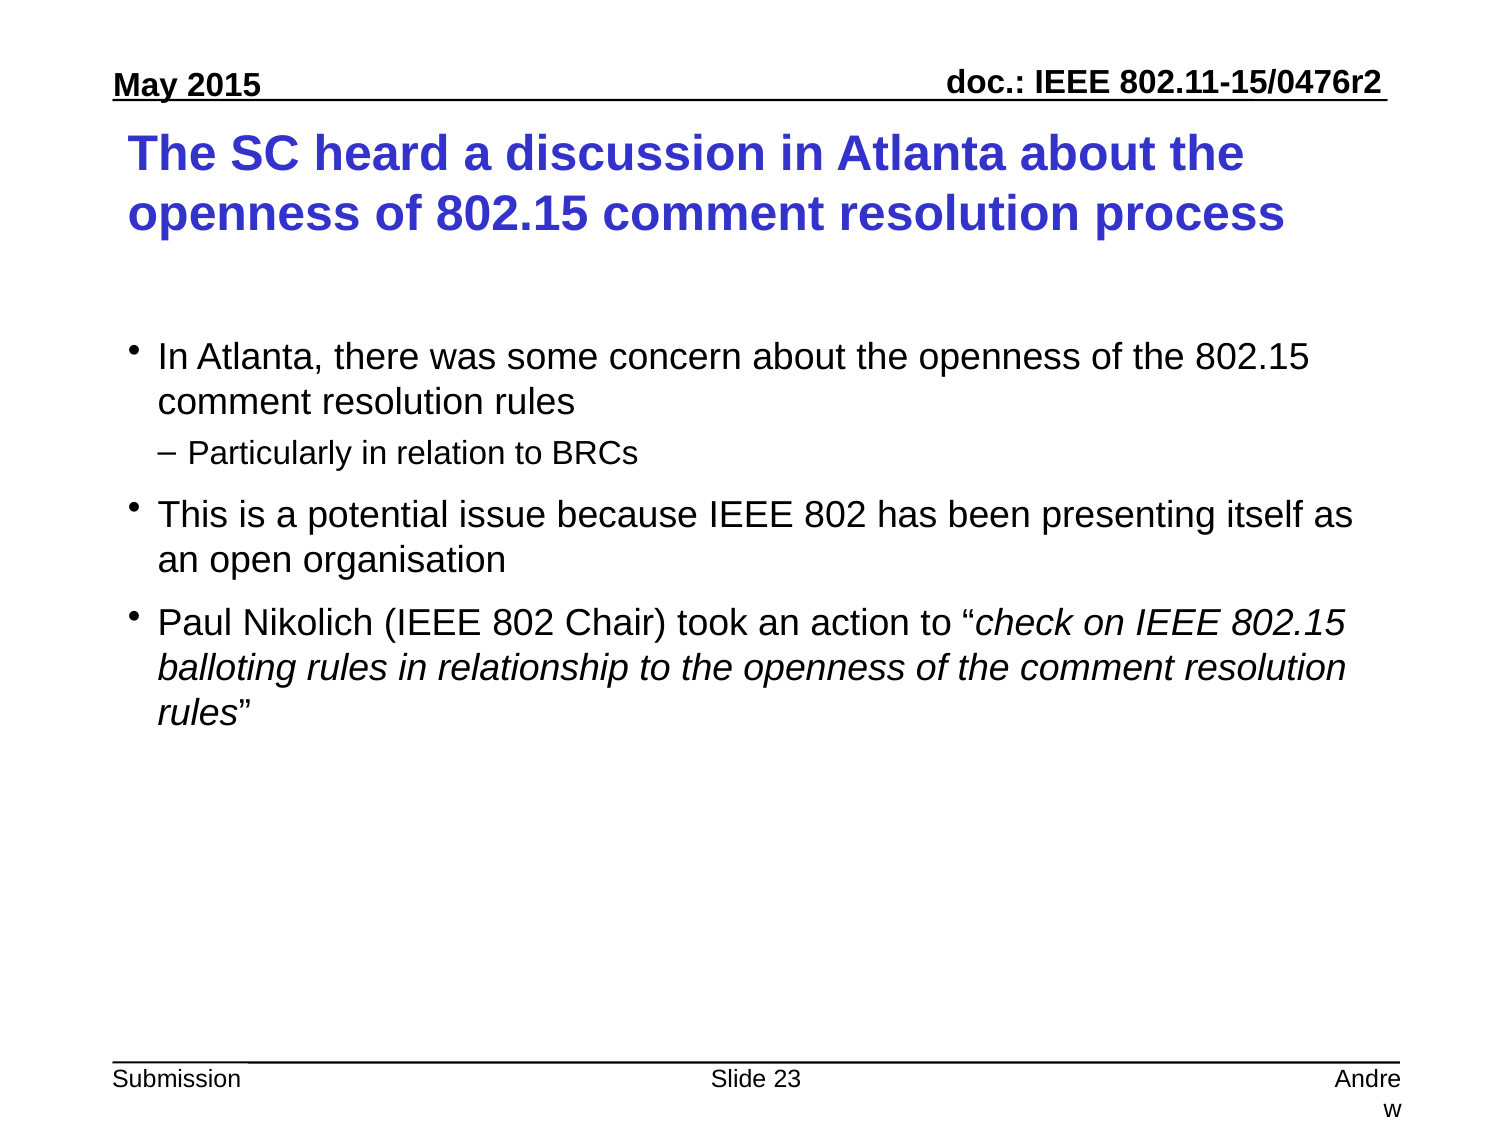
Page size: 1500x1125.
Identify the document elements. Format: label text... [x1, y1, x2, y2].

footer Andrew Myles, Cisco [1320, 1061, 1402, 1093]
list In Atlanta, there was some concern about the openness of the 802.15 comment resolution rules Particularly in relation to BRCs This is a potential issue because IEEE 802 has been presenting itself as an open organisation Paul Nikolich (IEEE 802 Chair) took an action to “check on IEEE 802.15 balloting rules in relationship to the openness of the comment resolution rules” [112, 324, 1388, 1000]
slide_number Slide 23 [709, 1061, 803, 1093]
title The SC heard a discussion in Atlanta about the openness of 802.15 comment resolution process [112, 112, 1388, 288]
